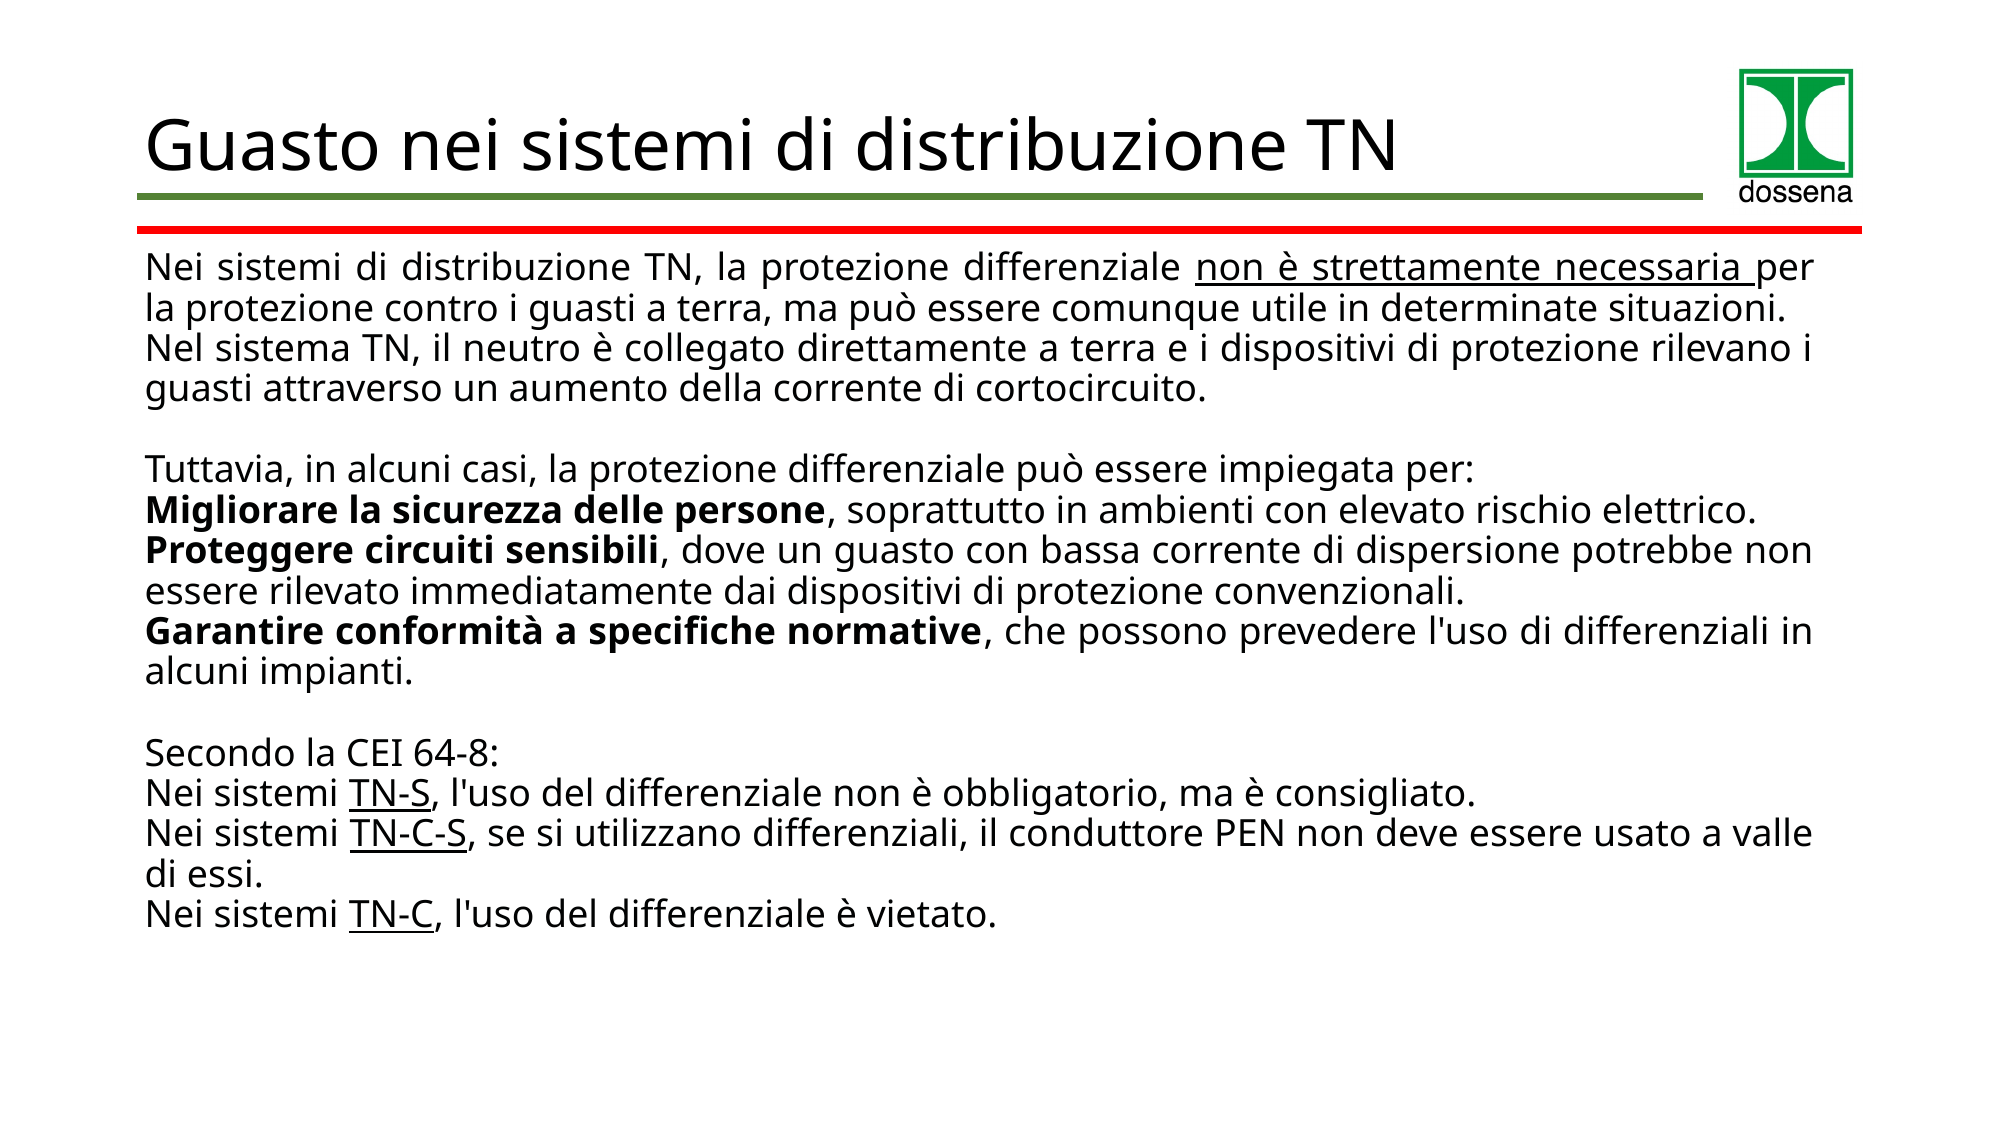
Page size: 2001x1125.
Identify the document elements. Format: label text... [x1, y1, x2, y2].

subtitle Nei sistemi di distribuzione TN, la protezione differenziale non è strettamente necessaria per la protezione contro i guasti a terra, ma può essere comunque utile in determinate situazioni. Nel sistema TN, il neutro è collegato direttamente a terra e i dispositivi di protezione rilevano i guasti attraverso un aumento della corrente di cortocircuito. Tuttavia, in alcuni casi, la protezione differenziale può essere impiegata per: Migliorare la sicurezza delle persone, soprattutto in ambienti con elevato rischio elettrico. Proteggere circuiti sensibili, dove un guasto con bassa corrente di dispersione potrebbe non essere rilevato immediatamente dai dispositivi di protezione convenzionali. Garantire conformità a specifiche normative, che possono prevedere l'uso di differenziali in alcuni impianti. Secondo la CEI 64-8: Nei sistemi TN-S, l'uso del differenziale non è obbligatorio, ma è consigliato. Nei sistemi TN-C-S, se si utilizzano differenziali, il conduttore PEN non deve essere usato a valle di essi. Nei sistemi TN-C, l'uso del differenziale è vietato. [129, 240, 1830, 1100]
picture [1727, 61, 1863, 215]
text_box Guasto nei sistemi di distribuzione TN [129, 92, 1658, 192]
